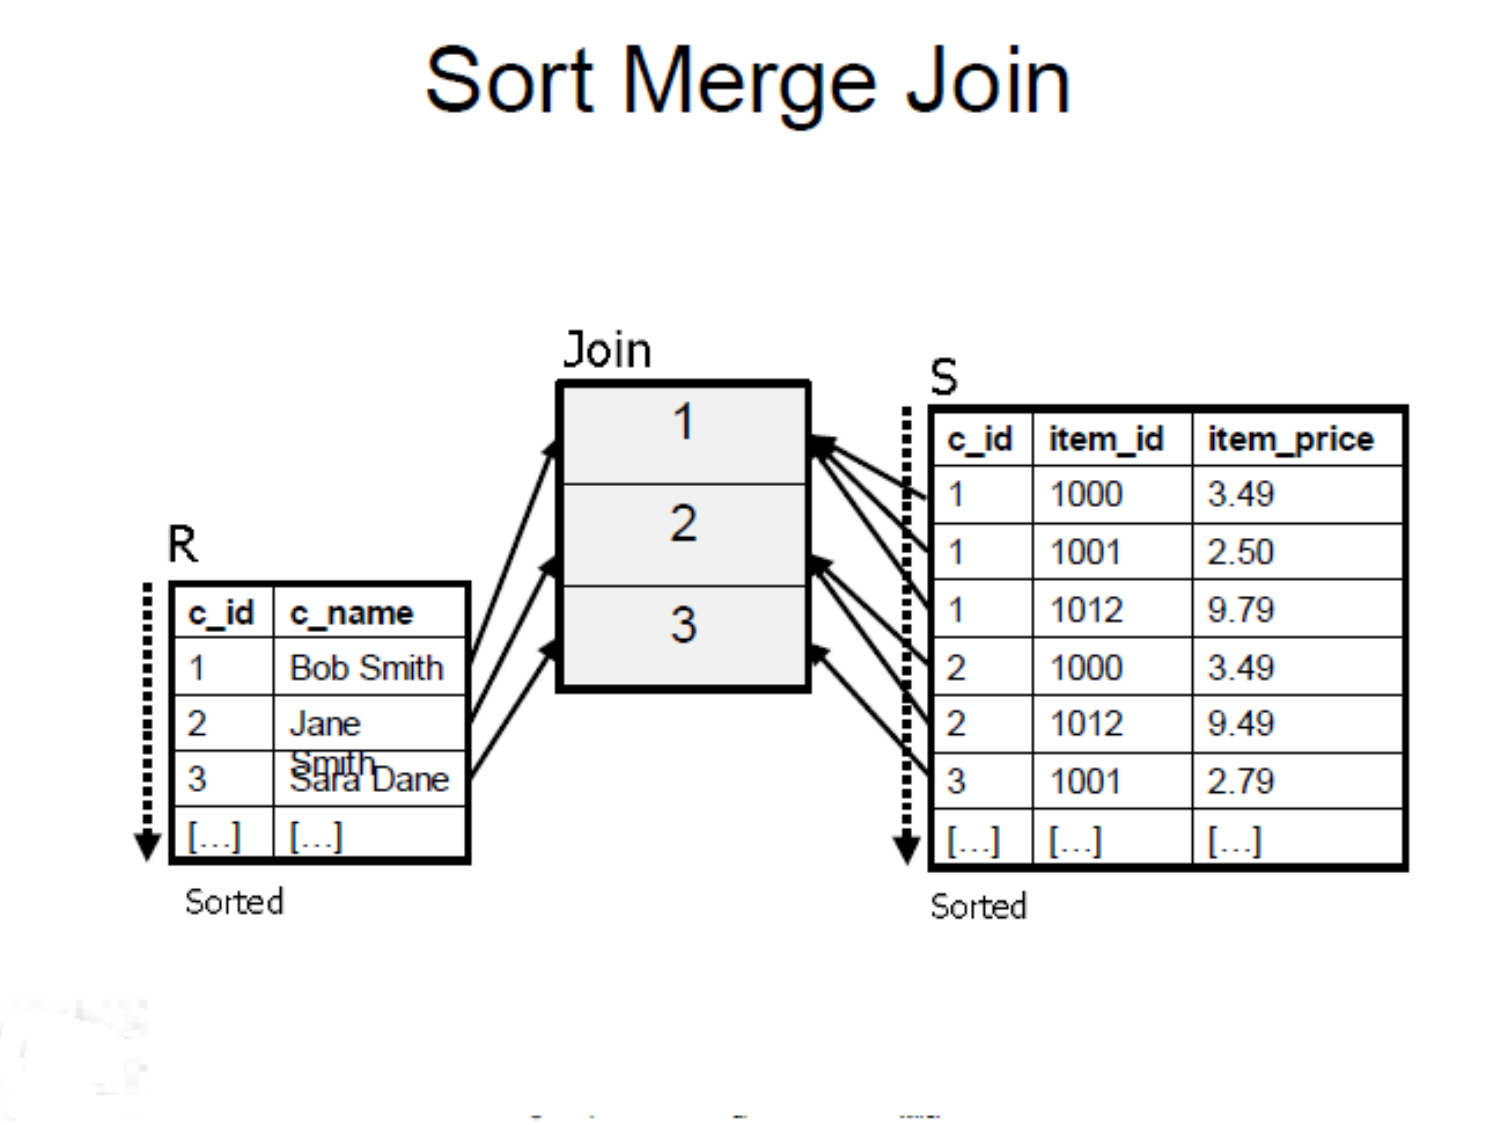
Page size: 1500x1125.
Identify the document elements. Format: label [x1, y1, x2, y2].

list [0, 0, 1500, 1121]
